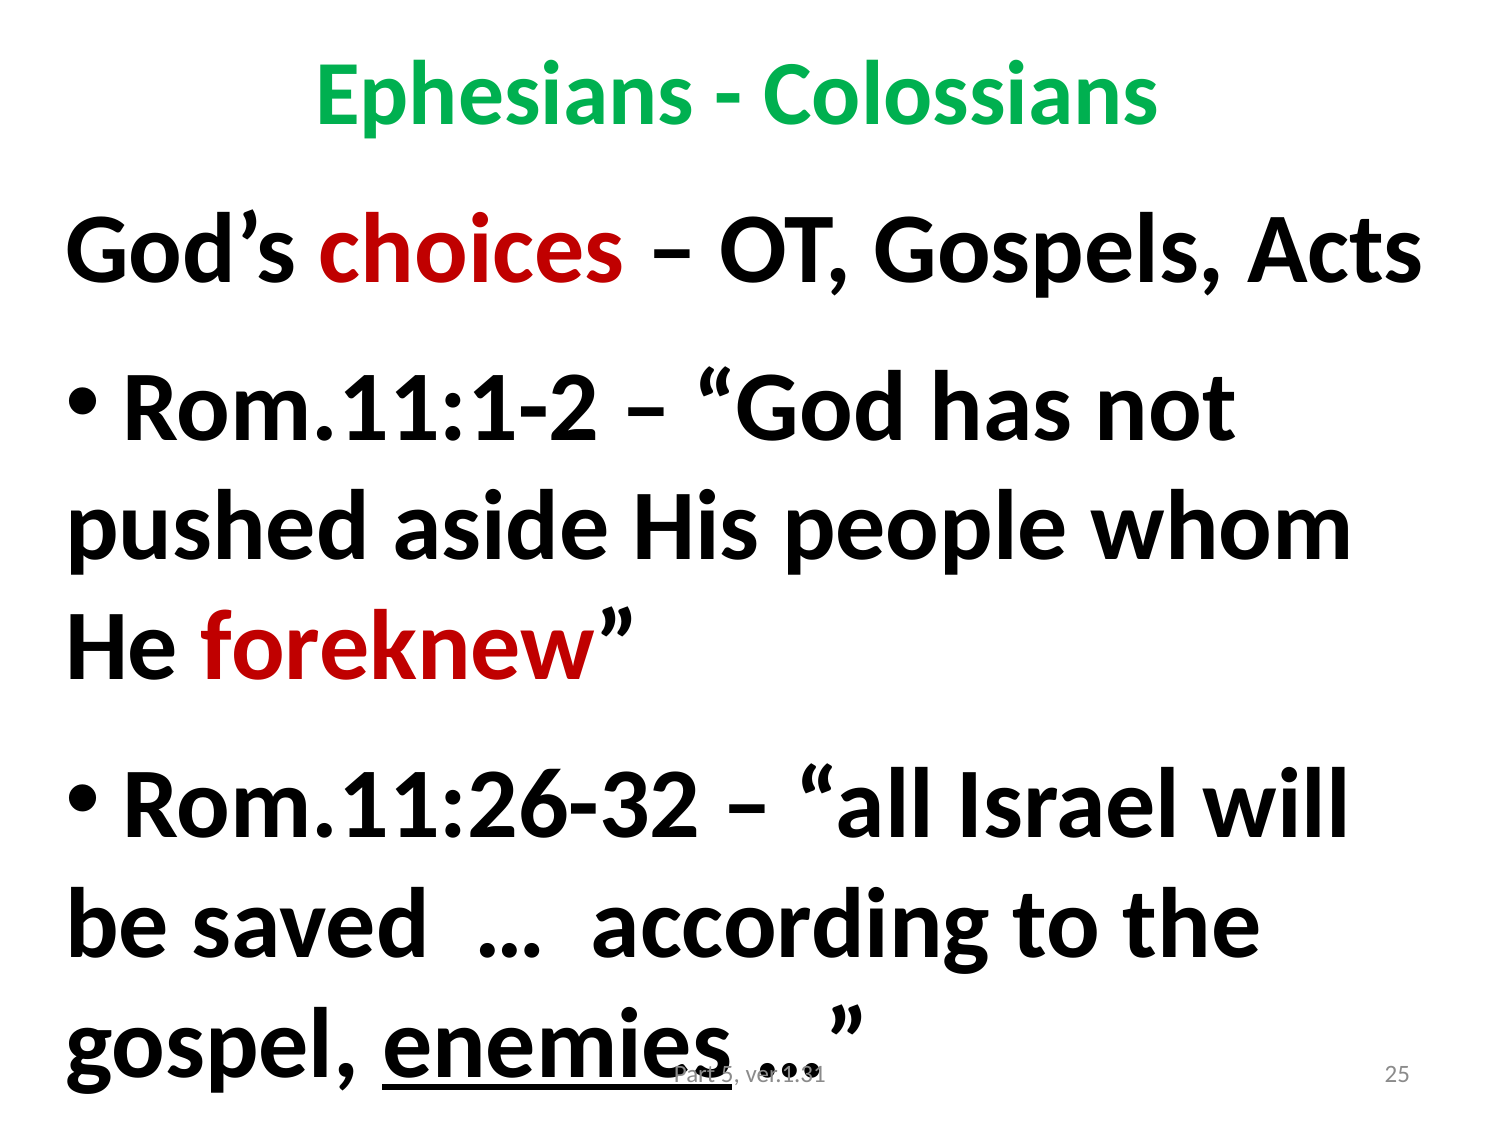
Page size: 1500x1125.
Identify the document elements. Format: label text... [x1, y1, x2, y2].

title Ephesians - Colossians [99, 24, 1376, 151]
footer Part 5, ver.1.31 [512, 1042, 988, 1103]
subtitle God’s choices – OT, Gospels, Acts Rom.11:1-2 – “God has not pushed aside His people whom He foreknew” Rom.11:26-32 – “all Israel will be saved … according to the gospel, enemies …” [49, 174, 1451, 1088]
slide_number 25 [1074, 1042, 1425, 1103]
